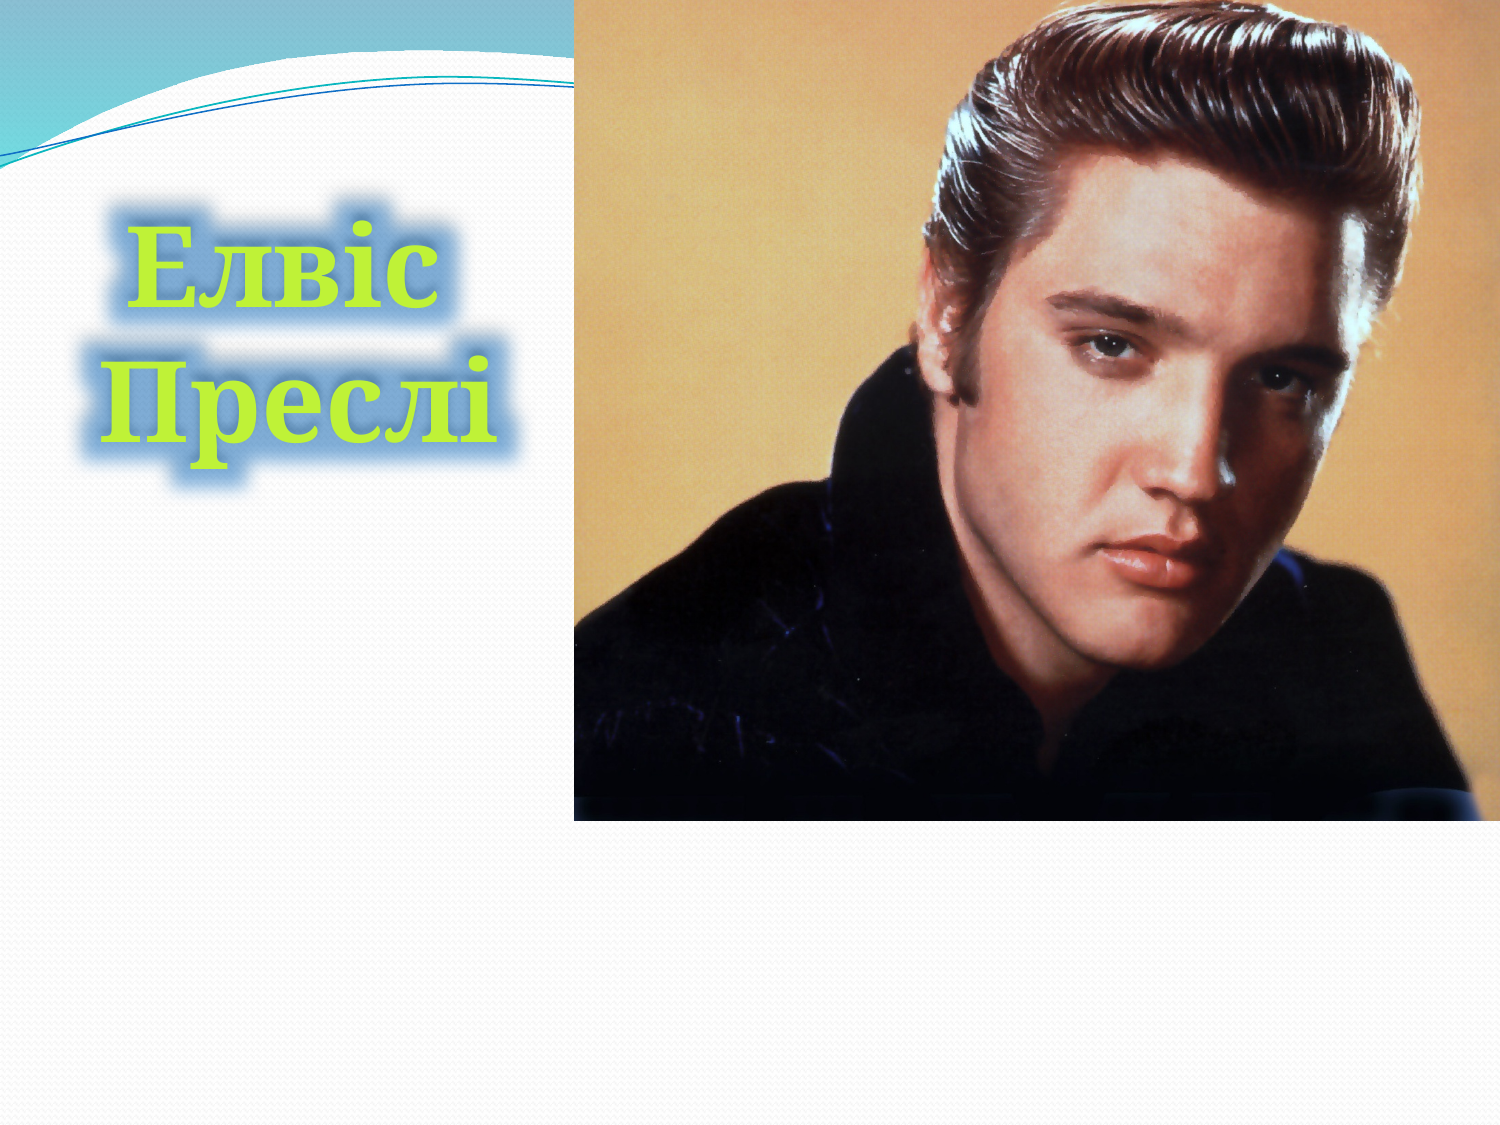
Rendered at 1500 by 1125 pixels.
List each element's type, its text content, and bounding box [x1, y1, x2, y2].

picture [573, 0, 1500, 821]
text_box Елвіс Преслі [83, 187, 514, 473]
